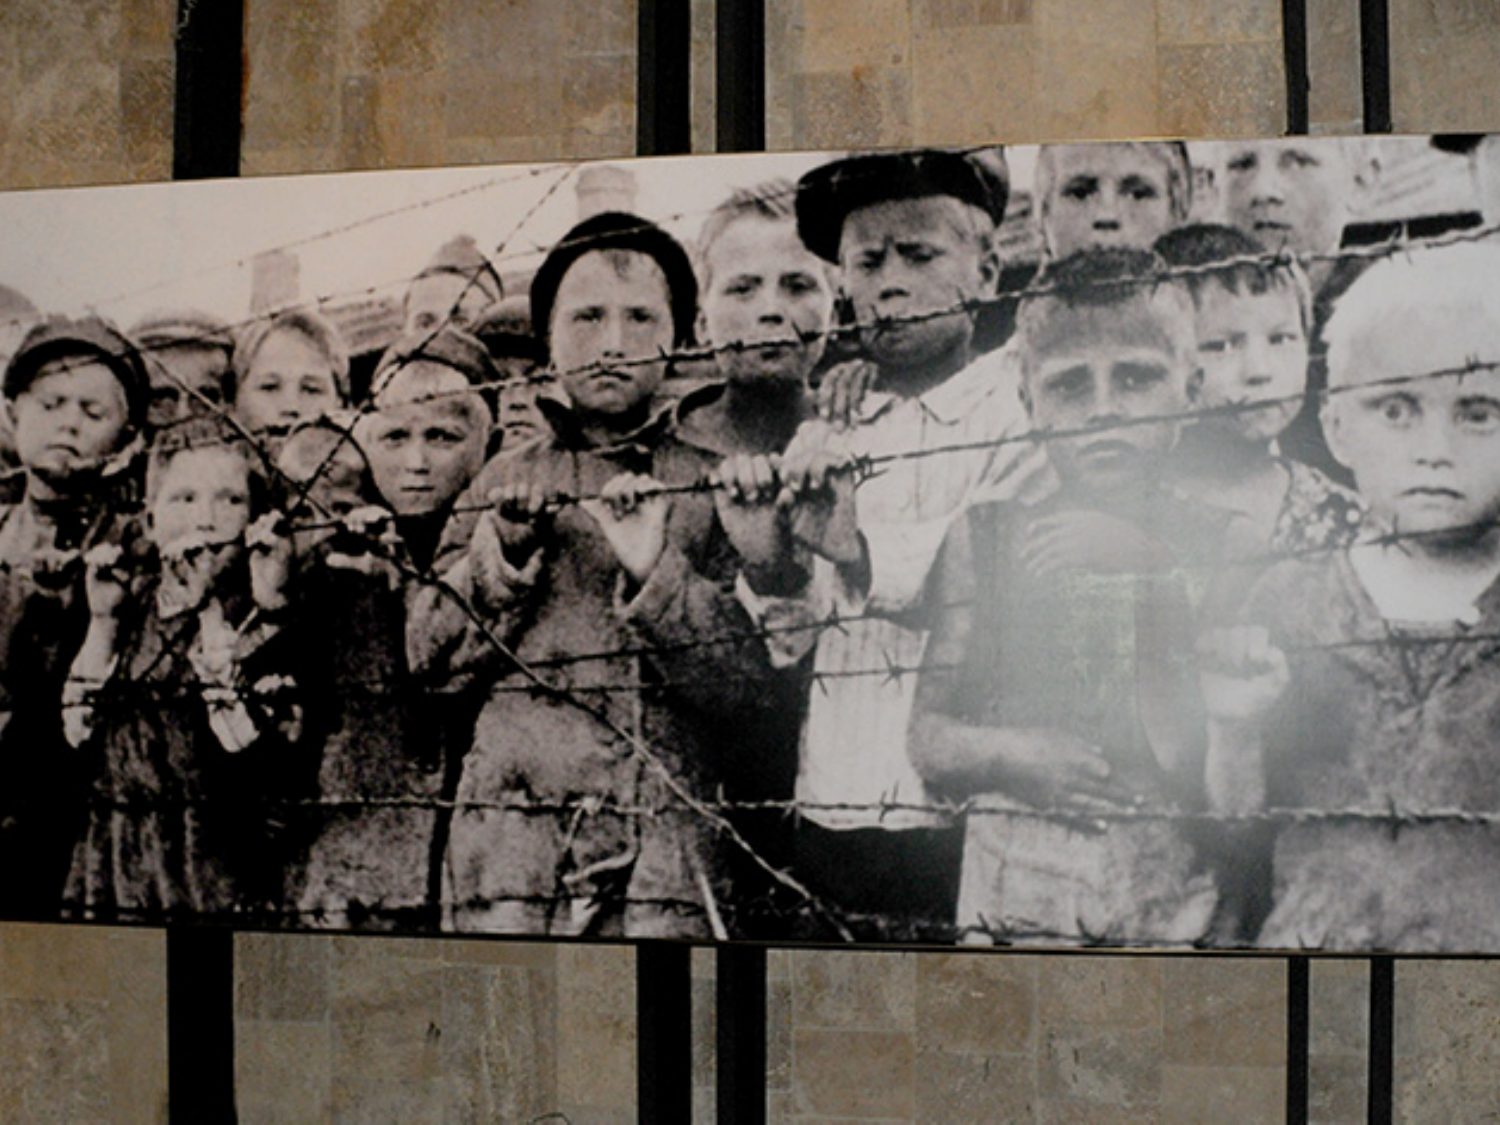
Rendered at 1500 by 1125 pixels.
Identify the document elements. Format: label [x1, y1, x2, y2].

list [0, 0, 1500, 1125]
